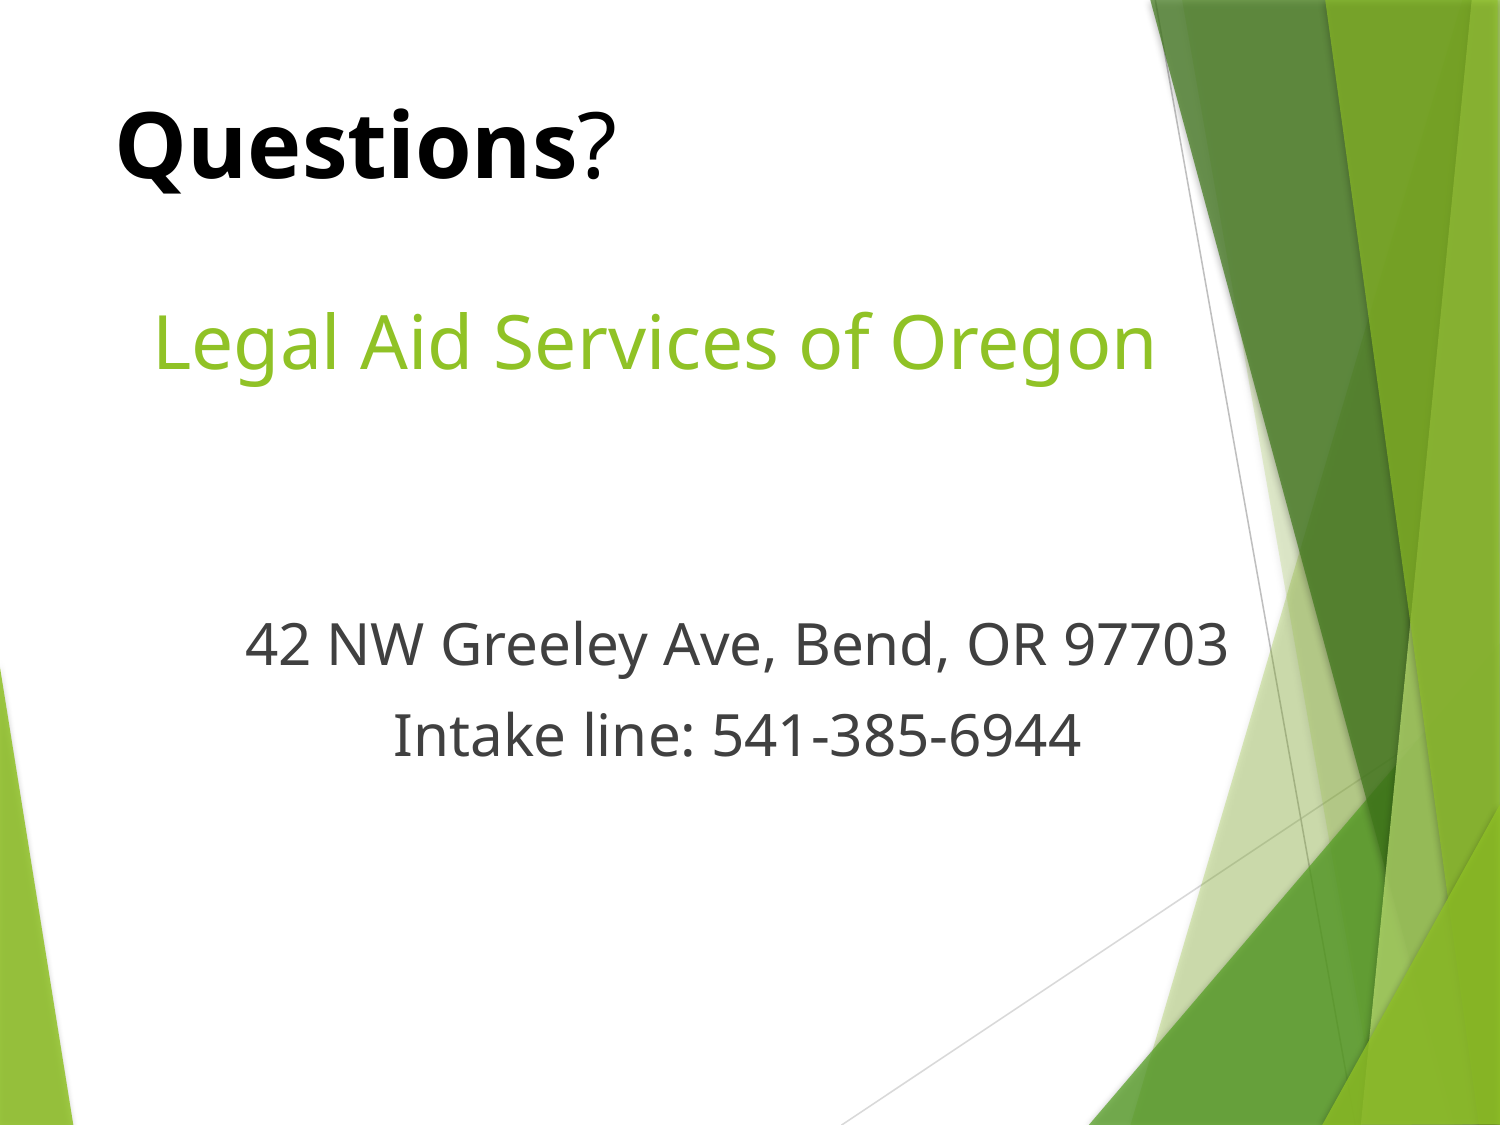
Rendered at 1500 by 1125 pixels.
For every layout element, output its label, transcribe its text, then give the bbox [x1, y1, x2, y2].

text_box Questions? [99, 79, 1113, 205]
title Legal Aid Services of Oregon [137, 287, 1463, 560]
list 42 NW Greeley Ave, Bend, OR 97703 Intake line: 541-385-6944 [99, 600, 1375, 813]
